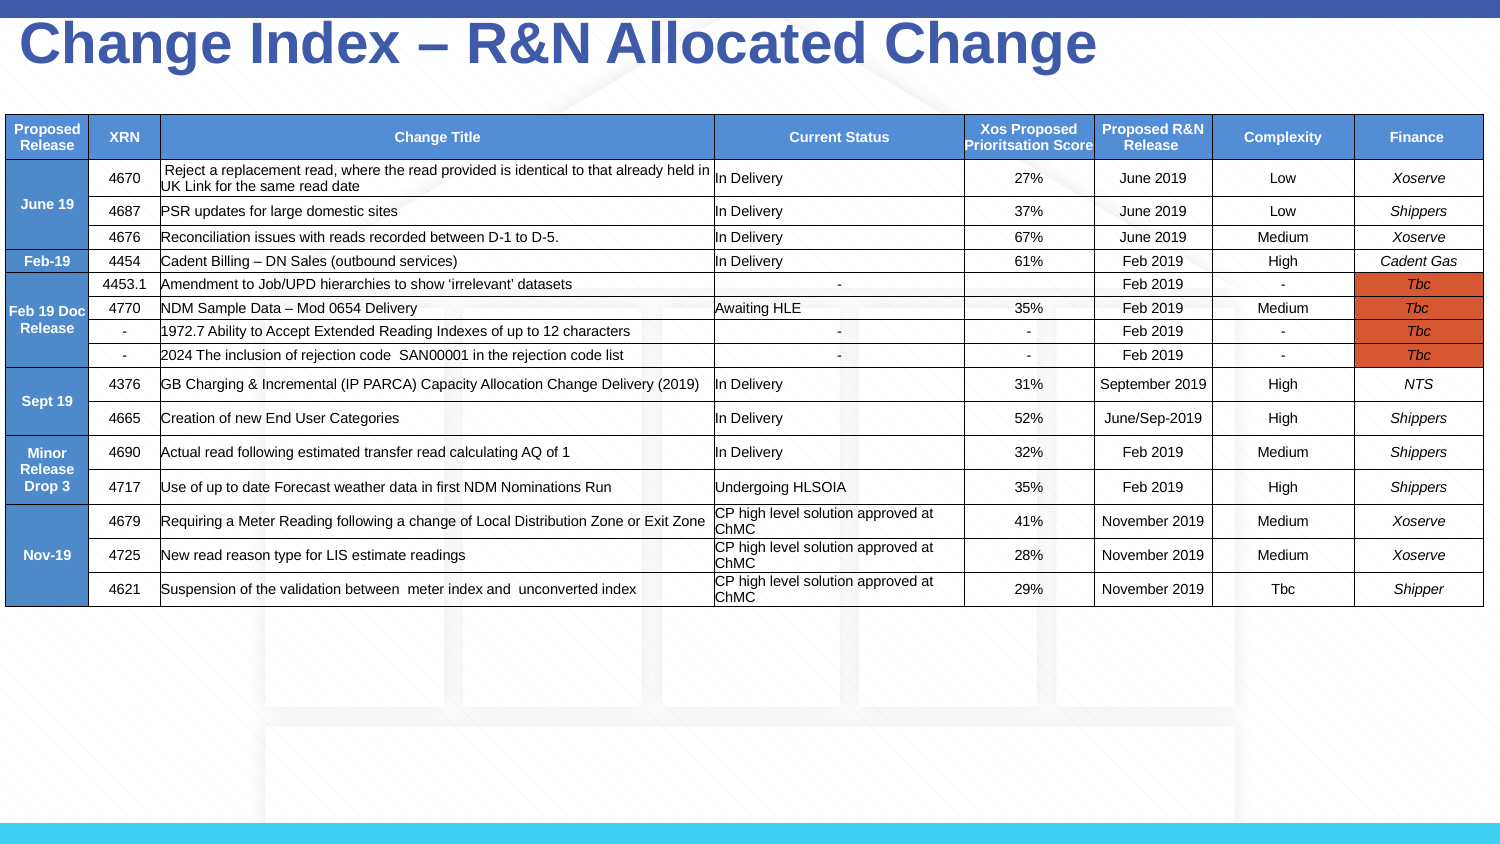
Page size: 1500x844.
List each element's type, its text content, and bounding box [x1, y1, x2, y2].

table_cell - [89, 344, 160, 367]
table_cell Cadent Billing – DN Sales (outbound services) [161, 250, 714, 272]
table_cell - [89, 320, 160, 343]
table_cell Xoserve [1355, 226, 1483, 249]
table_header Complexity [1213, 115, 1354, 159]
table_header Proposed R&N Release [1095, 115, 1212, 159]
table_cell Minor Release Drop 3 [6, 436, 88, 504]
table_cell Awaiting HLE [715, 297, 964, 319]
table_cell Undergoing HLSOIA [715, 470, 964, 504]
table_cell 31% [965, 368, 1094, 401]
table_cell High [1213, 368, 1354, 401]
table_cell 27% [965, 160, 1094, 196]
table_cell Sept 19 [6, 368, 88, 435]
table_cell June 2019 [1095, 197, 1212, 225]
table_header XRN [89, 115, 160, 159]
table_cell 1972.7 Ability to Accept Extended Reading Indexes of up to 12 characters [161, 320, 714, 343]
table_cell High [1213, 250, 1354, 272]
table_cell Medium [1213, 226, 1354, 249]
table_cell - [715, 344, 964, 367]
table_cell Xoserve [1355, 505, 1483, 538]
picture [0, 0, 1500, 844]
table_cell Tbc [1355, 320, 1483, 343]
table_cell In Delivery [715, 436, 964, 469]
table_cell Reject a replacement read, where the read provided is identical to that already held in UK Link for the same read date [161, 160, 714, 196]
table_cell 29% [965, 573, 1094, 606]
table_cell New read reason type for LIS estimate readings [161, 539, 714, 572]
table_cell 4376 [89, 368, 160, 401]
table_cell Medium [1213, 436, 1354, 469]
table_cell [965, 273, 1094, 296]
table_cell 4725 [89, 539, 160, 572]
table_cell 4665 [89, 402, 160, 435]
table_cell Shippers [1355, 402, 1483, 435]
table_cell NDM Sample Data – Mod 0654 Delivery [161, 297, 714, 319]
table_cell Tbc [1355, 273, 1483, 296]
table_cell 4676 [89, 226, 160, 249]
table_header Proposed Release [6, 115, 88, 159]
table_cell 4679 [89, 505, 160, 538]
table_cell Low [1213, 160, 1354, 196]
table_cell In Delivery [715, 160, 964, 196]
table_cell Feb 2019 [1095, 320, 1212, 343]
table_cell Medium [1213, 505, 1354, 538]
table_cell Suspension of the validation between meter index and unconverted index [161, 573, 714, 606]
table_cell NTS [1355, 368, 1483, 401]
table_cell CP high level solution approved at ChMC [715, 505, 964, 538]
table_cell 52% [965, 402, 1094, 435]
table_cell Xoserve [1355, 160, 1483, 196]
table_header Finance [1355, 115, 1483, 159]
table_header Current Status [715, 115, 964, 159]
table_cell In Delivery [715, 226, 964, 249]
table_cell June/Sep-2019 [1095, 402, 1212, 435]
table_cell 28% [965, 539, 1094, 572]
table_cell Shippers [1355, 436, 1483, 469]
table_cell 35% [965, 470, 1094, 504]
table_cell Creation of new End User Categories [161, 402, 714, 435]
table_cell CP high level solution approved at ChMC [715, 539, 964, 572]
table_cell 37% [965, 197, 1094, 225]
table_cell - [1213, 320, 1354, 343]
table_cell - [715, 273, 964, 296]
table_cell In Delivery [715, 368, 964, 401]
table_cell 4687 [89, 197, 160, 225]
table_cell High [1213, 470, 1354, 504]
table_cell Medium [1213, 539, 1354, 572]
table_cell November 2019 [1095, 573, 1212, 606]
table_cell Feb 2019 [1095, 436, 1212, 469]
table_cell June 2019 [1095, 160, 1212, 196]
table_cell Tbc [1355, 297, 1483, 319]
table_cell Feb 2019 [1095, 470, 1212, 504]
table_cell Tbc [1213, 573, 1354, 606]
table_cell November 2019 [1095, 505, 1212, 538]
table_cell - [965, 320, 1094, 343]
table_cell 35% [965, 297, 1094, 319]
table_cell 67% [965, 226, 1094, 249]
table_cell - [1213, 273, 1354, 296]
table_cell High [1213, 402, 1354, 435]
table_cell 32% [965, 436, 1094, 469]
table_cell September 2019 [1095, 368, 1212, 401]
table_cell Tbc [1355, 344, 1483, 367]
table_cell June 19 [6, 160, 88, 249]
table_cell Feb 2019 [1095, 297, 1212, 319]
table_cell In Delivery [715, 250, 964, 272]
table_cell Use of up to date Forecast weather data in first NDM Nominations Run [161, 470, 714, 504]
table_cell In Delivery [715, 197, 964, 225]
table_cell 4690 [89, 436, 160, 469]
title Change Index – R&N Allocated Change [4, 0, 1430, 87]
table_cell Feb 2019 [1095, 250, 1212, 272]
table_cell 4621 [89, 573, 160, 606]
table_cell CP high level solution approved at ChMC [715, 573, 964, 606]
table_cell Shippers [1355, 197, 1483, 225]
table_cell Nov-19 [6, 505, 88, 606]
table_cell Reconciliation issues with reads recorded between D-1 to D-5. [161, 226, 714, 249]
table_cell Medium [1213, 297, 1354, 319]
table_cell 2024 The inclusion of rejection code SAN00001 in the rejection code list [161, 344, 714, 367]
table_cell June 2019 [1095, 226, 1212, 249]
table_cell 41% [965, 505, 1094, 538]
table_cell Shipper [1355, 573, 1483, 606]
table_cell Shippers [1355, 470, 1483, 504]
table_cell 61% [965, 250, 1094, 272]
table_cell - [965, 344, 1094, 367]
table_cell GB Charging & Incremental (IP PARCA) Capacity Allocation Change Delivery (2019) [161, 368, 714, 401]
table_cell Low [1213, 197, 1354, 225]
table_cell In Delivery [715, 402, 964, 435]
table_cell Cadent Gas [1355, 250, 1483, 272]
table_header Change Title [161, 115, 714, 159]
table_cell - [715, 320, 964, 343]
table_cell 4770 [89, 297, 160, 319]
table_cell - [1213, 344, 1354, 367]
table_cell 4670 [89, 160, 160, 196]
table_header Xos Proposed Prioritsation Score [965, 115, 1094, 159]
table_cell 4453.1 [89, 273, 160, 296]
table_cell 4717 [89, 470, 160, 504]
table_cell Feb 2019 [1095, 273, 1212, 296]
table_cell PSR updates for large domestic sites [161, 197, 714, 225]
table_cell Actual read following estimated transfer read calculating AQ of 1 [161, 436, 714, 469]
table_cell 4454 [89, 250, 160, 272]
table_cell Requiring a Meter Reading following a change of Local Distribution Zone or Exit Zone [161, 505, 714, 538]
table_cell Amendment to Job/UPD hierarchies to show ‘irrelevant’ datasets [161, 273, 714, 296]
table_cell Xoserve [1355, 539, 1483, 572]
table_cell November 2019 [1095, 539, 1212, 572]
table_cell Feb-19 [6, 250, 88, 272]
table_cell Feb 19 Doc Release [6, 273, 88, 367]
table_cell Feb 2019 [1095, 344, 1212, 367]
